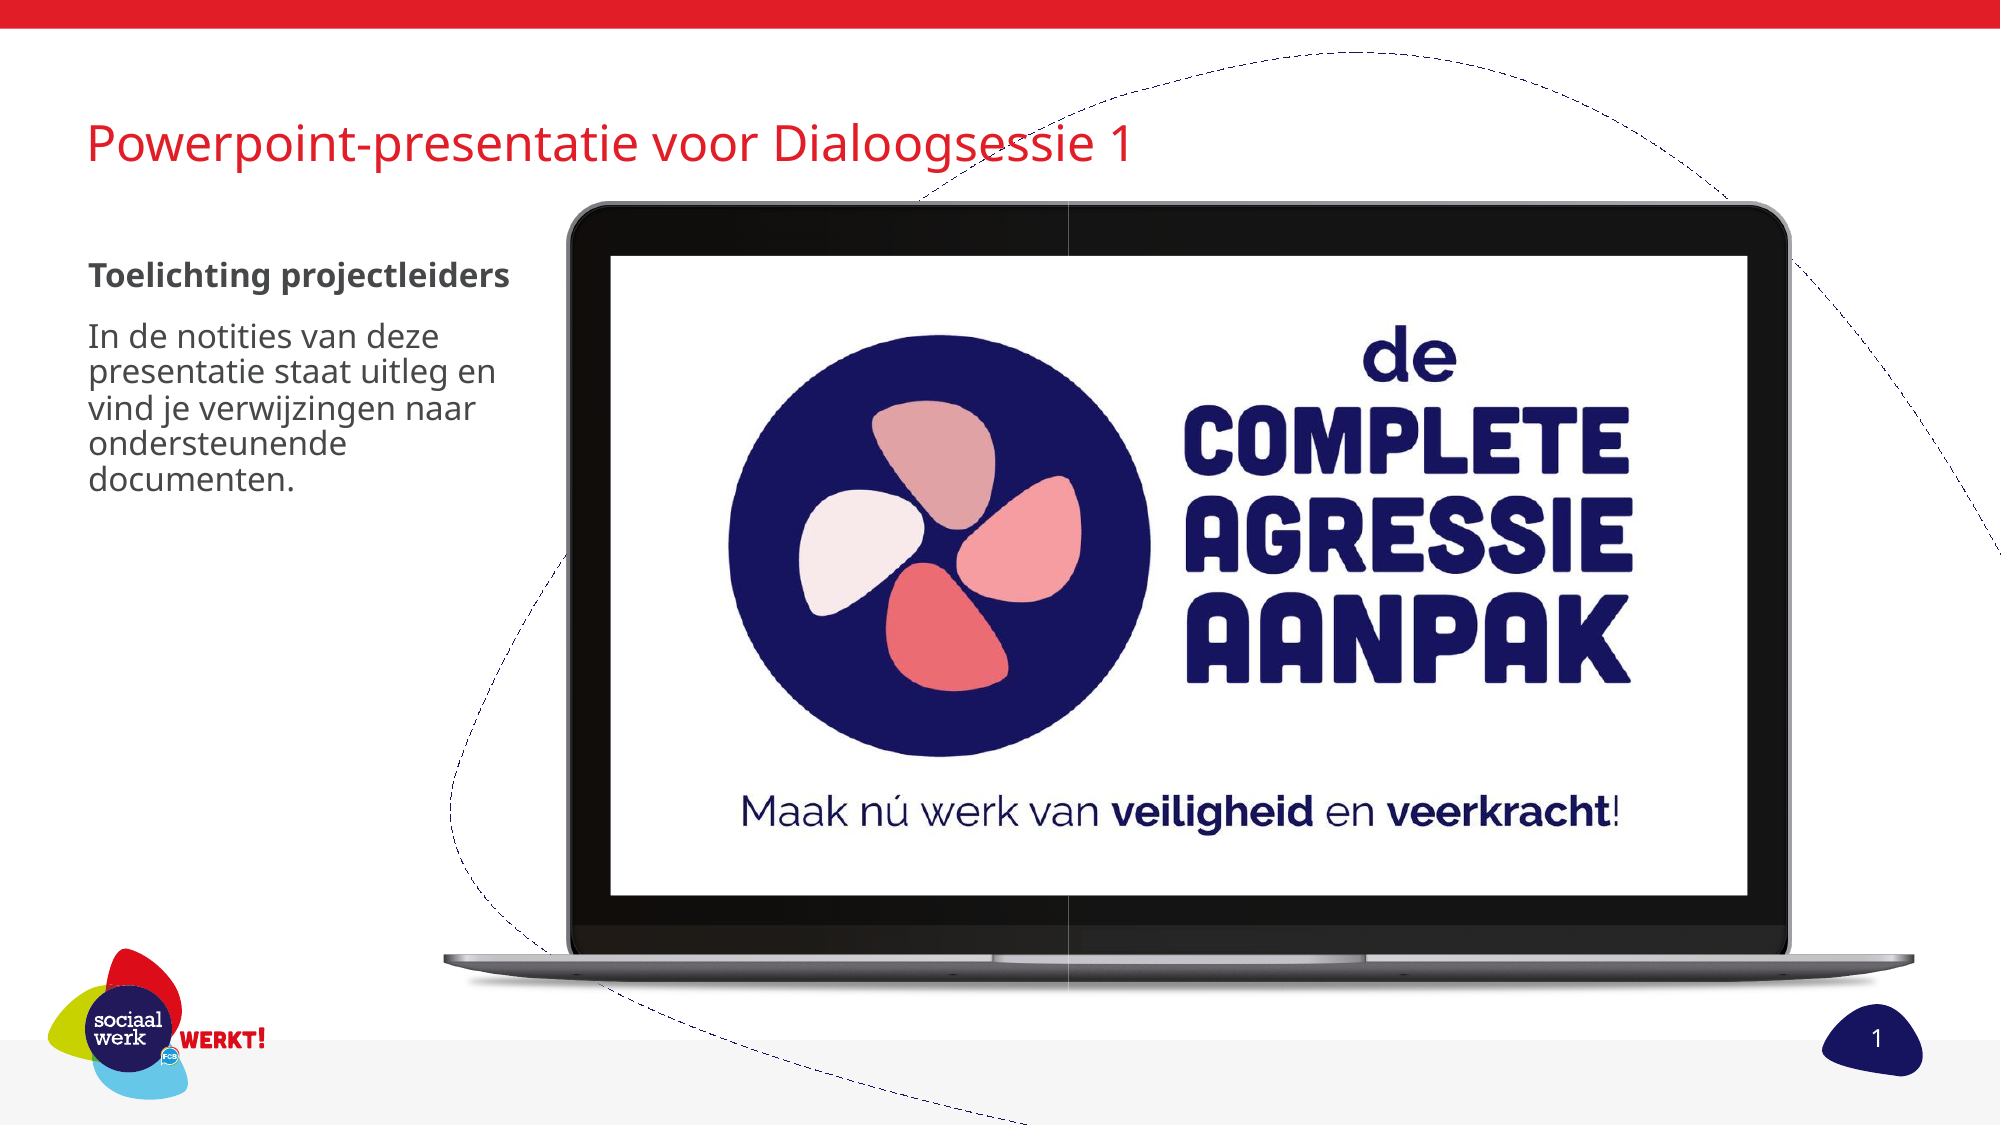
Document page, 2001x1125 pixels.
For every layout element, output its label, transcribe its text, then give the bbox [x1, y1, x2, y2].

picture [443, 201, 1915, 998]
text_box [609, 255, 1748, 896]
title Powerpoint-presentatie voor Dialoogsessie 1 [86, 84, 1914, 206]
list Toelichting projectleiders In de notities van deze presentatie staat uitleg en vind je verwijzingen naar ondersteunende documenten. [88, 258, 517, 850]
slide_number 1 [1841, 1008, 1914, 1071]
